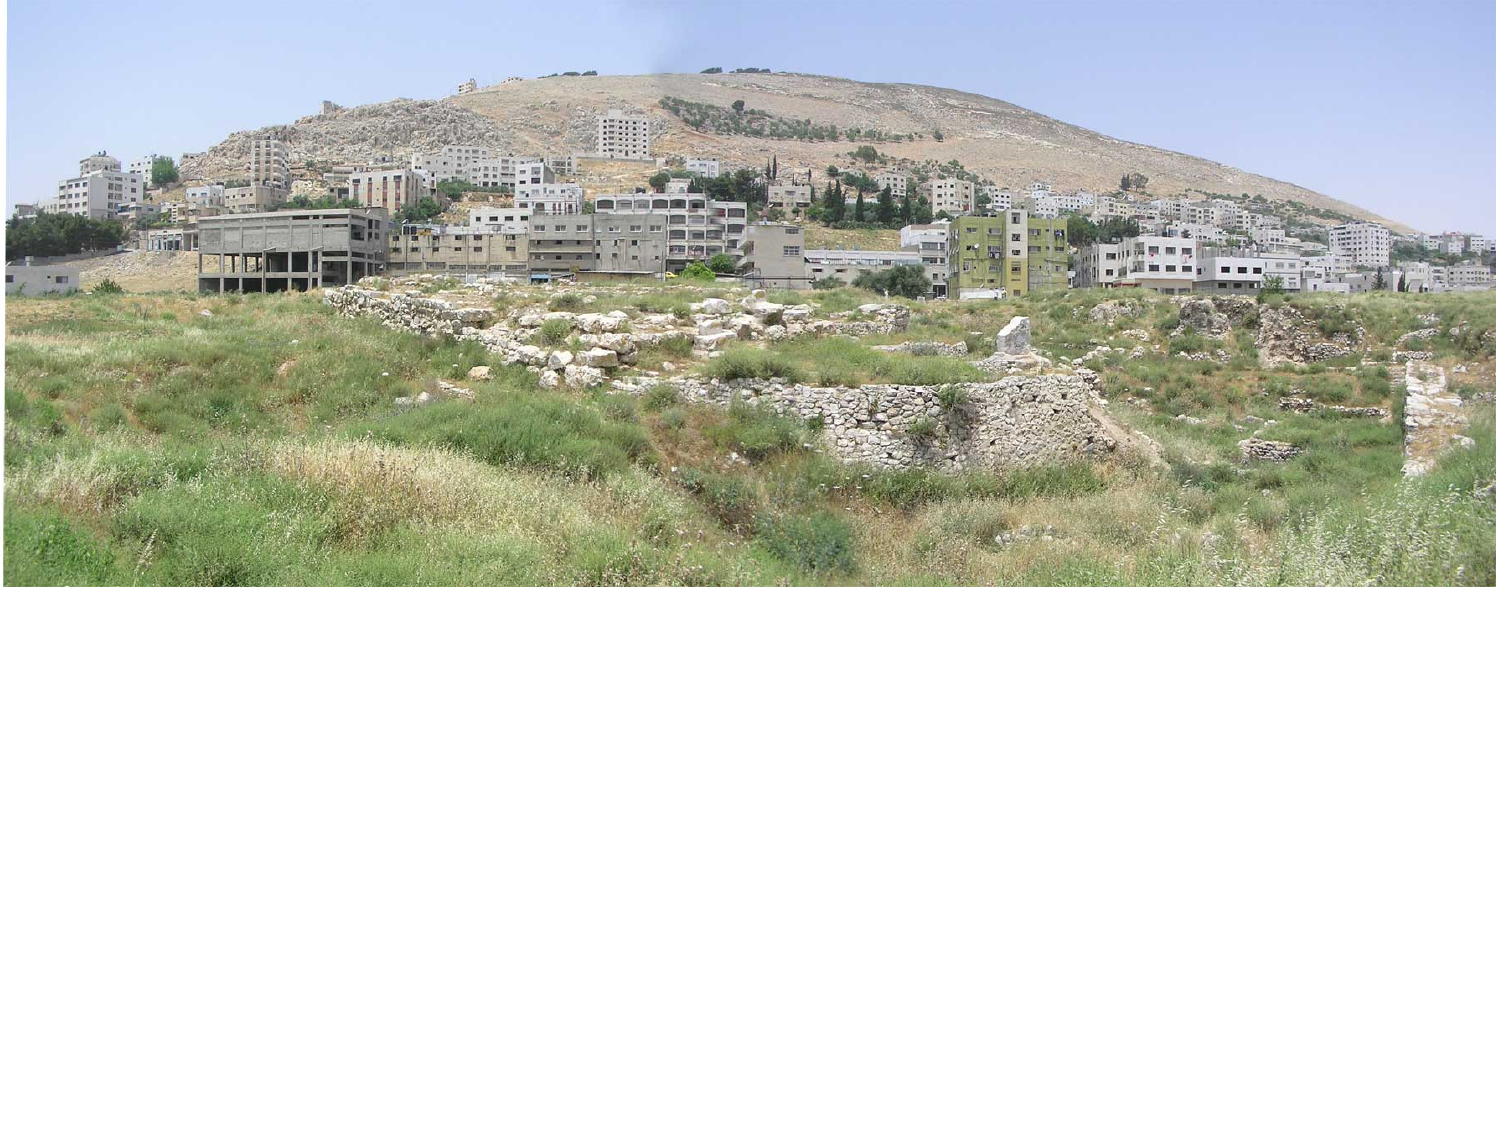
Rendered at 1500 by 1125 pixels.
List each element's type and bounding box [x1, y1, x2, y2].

list [0, 0, 1496, 587]
